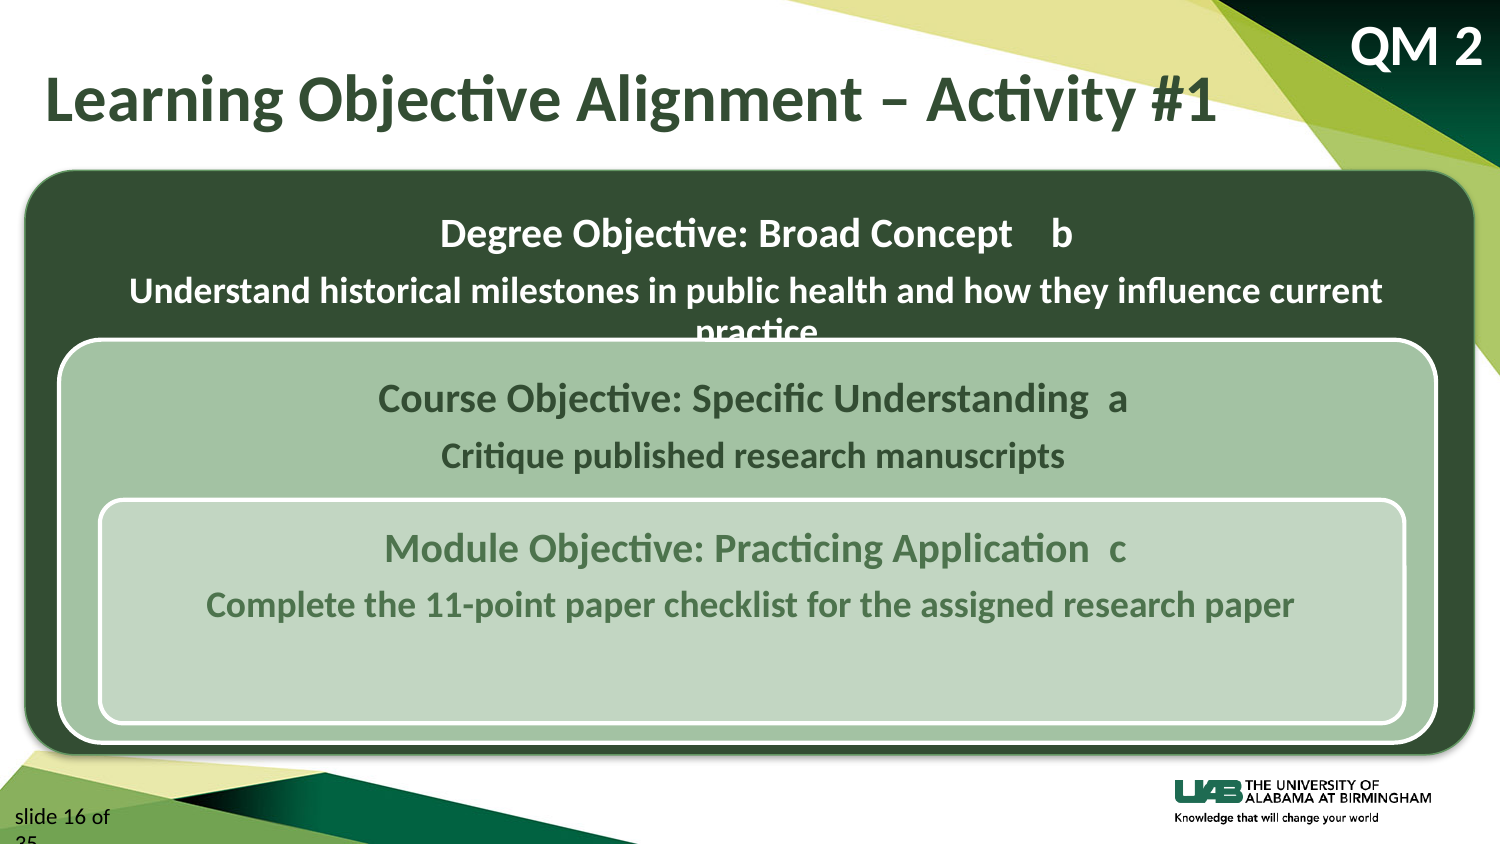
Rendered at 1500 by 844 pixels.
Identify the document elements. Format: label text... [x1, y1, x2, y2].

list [24, 170, 1475, 756]
text_box QM 2 [1335, 0, 1500, 85]
text_box slide 16 of 35 [0, 794, 153, 844]
title Learning Objective Alignment – Activity #1 [31, 47, 1382, 168]
picture [0, 0, 1500, 844]
